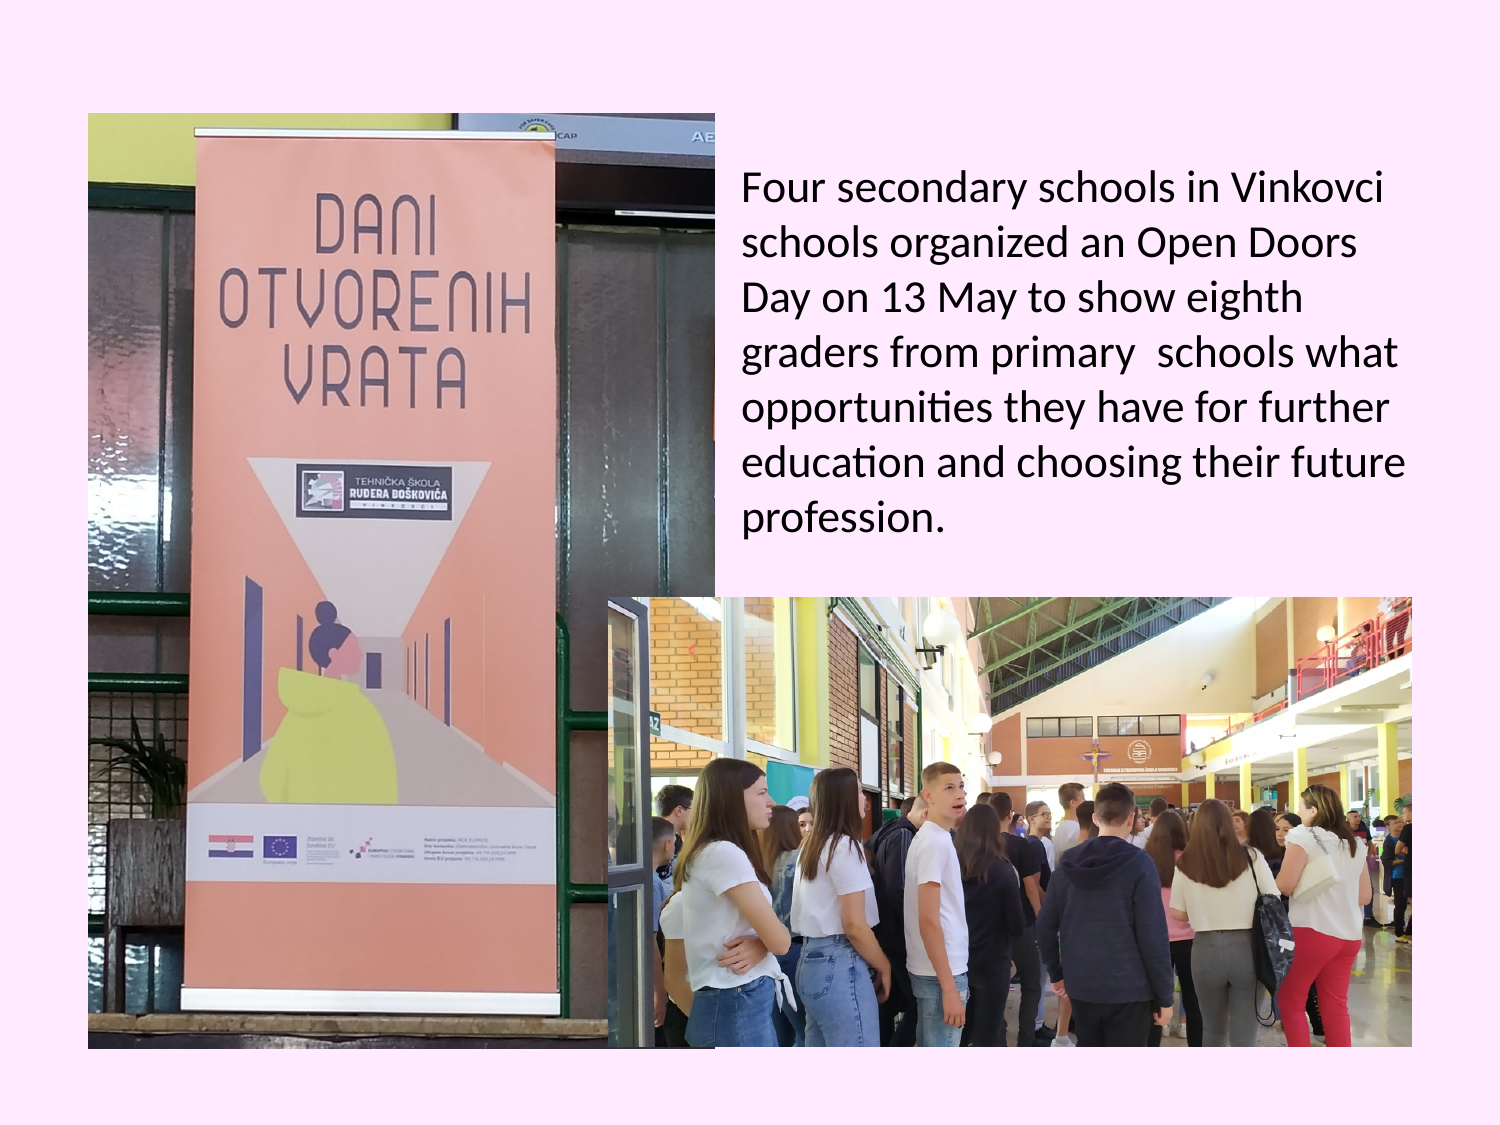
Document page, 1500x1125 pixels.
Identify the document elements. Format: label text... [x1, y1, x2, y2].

picture [88, 113, 1412, 1049]
text_box Four secondary schools in Vinkovci schools organized an Open Doors Day on 13 May to show eighth graders from primary schools what opportunities they have for further education and choosing their future profession. [726, 149, 1424, 549]
